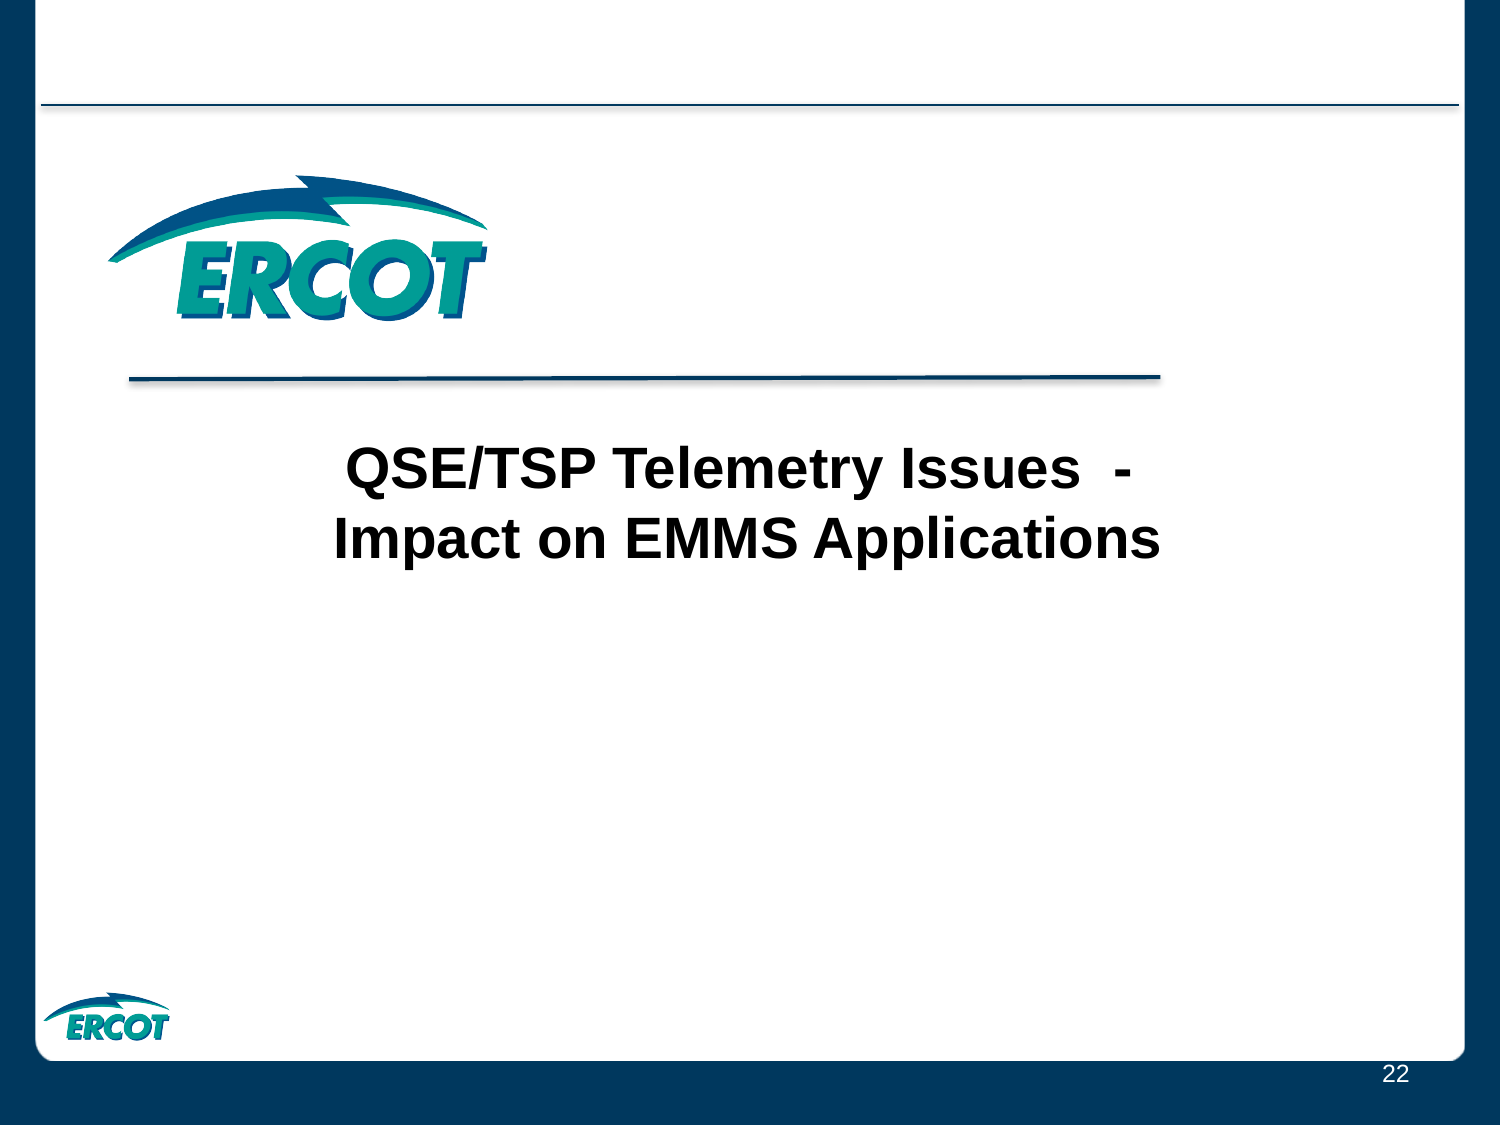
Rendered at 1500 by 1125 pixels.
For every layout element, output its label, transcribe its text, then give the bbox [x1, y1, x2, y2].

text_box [98, 162, 1367, 847]
picture [40, 988, 175, 1045]
slide_number 22 [1074, 1042, 1425, 1103]
